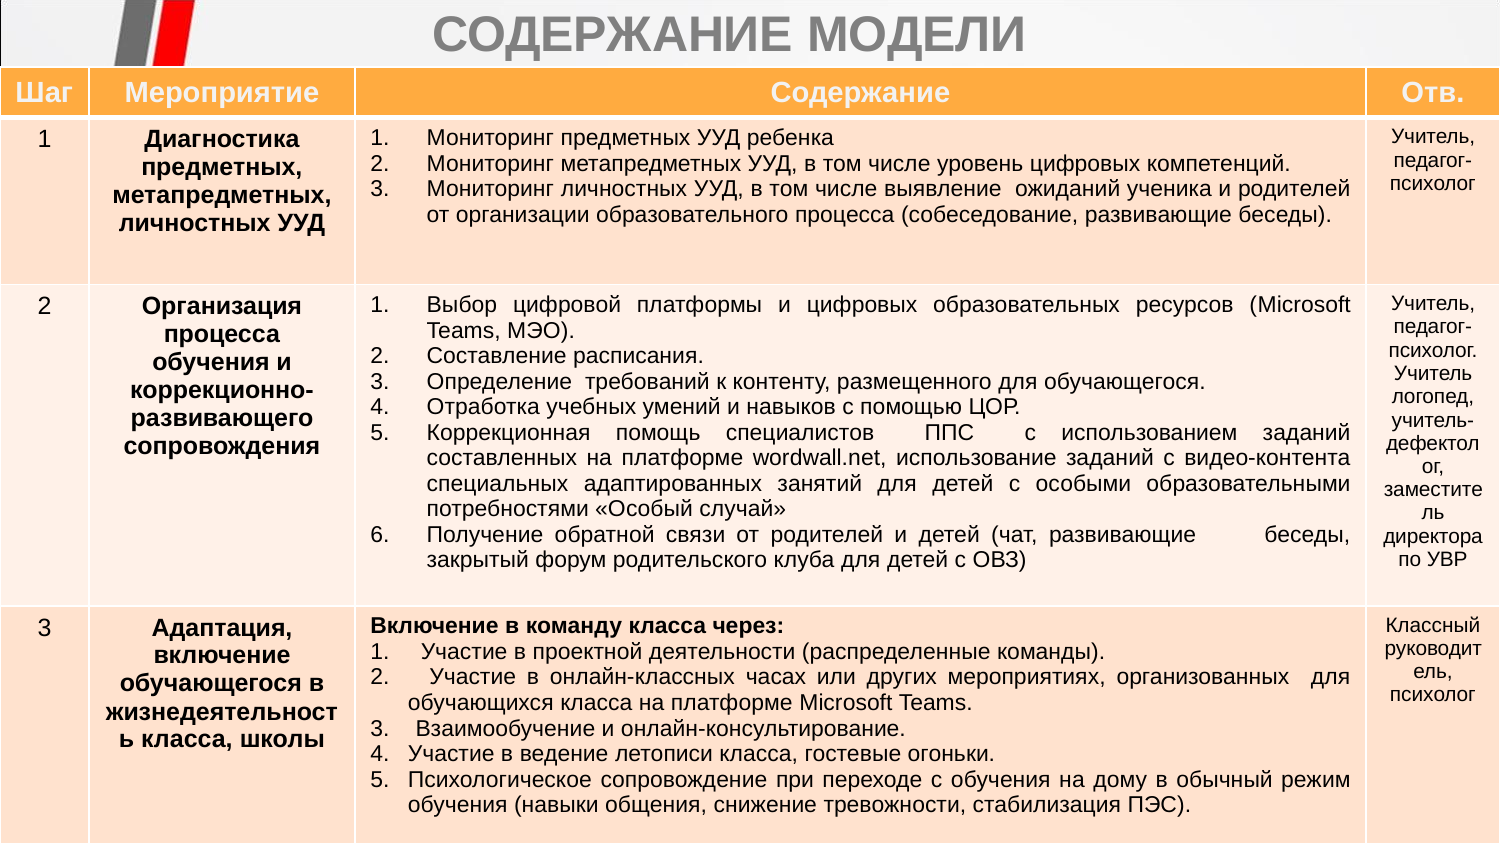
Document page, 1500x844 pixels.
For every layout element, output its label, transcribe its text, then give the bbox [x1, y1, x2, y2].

picture [0, 0, 1500, 66]
table_cell Мониторинг предметных УУД ребенка Мониторинг метапредметных УУД, в том числе уровень цифровых компетенций. Мониторинг личностных УУД, в том числе выявление ожиданий ученика и родителей от организации образовательного процесса (собеседование, развивающие беседы). [356, 120, 1365, 284]
table_cell Учитель, педагог-психолог [1367, 120, 1499, 284]
table_header Содержание [356, 68, 1365, 115]
table_cell Организация процесса обучения и коррекционно-развивающего сопровождения [90, 285, 354, 605]
table_cell 2 [1, 285, 88, 605]
table_header Мероприятие [90, 68, 354, 115]
table_cell Выбор цифровой платформы и цифровых образовательных ресурсов (Microsoft Teams, МЭО). Составление расписания. Определение требований к контенту, размещенного для обучающегося. Отработка учебных умений и навыков с помощью ЦОР. Коррекционная помощь специалистов ППС с использованием заданий составленных на платформе wordwall.net, использование заданий с видео-контента специальных адаптированных занятий для детей с особыми образовательными потребностями «Особый случай» Получение обратной связи от родителей и детей (чат, развивающие беседы, закрытый форум родительского клуба для детей с ОВЗ) [356, 285, 1365, 605]
table_header Шаг [1, 68, 88, 115]
table_cell Адаптация, включение обучающегося в жизнедеятельность класса, школы [90, 607, 354, 843]
title СОДЕРЖАНИЕ МОДЕЛИ [209, 0, 1264, 56]
table_cell Включение в команду класса через: Участие в проектной деятельности (распределенные команды). Участие в онлайн-классных часах или других мероприятиях, организованных для обучающихся класса на платформе Microsoft Teams. 3. Взаимообучение и онлайн-консультирование. Участие в ведение летописи класса, гостевые огоньки. Психологическое сопровождение при переходе с обучения на дому в обычный режим обучения (навыки общения, снижение тревожности, стабилизация ПЭС). [356, 607, 1365, 843]
table_cell 3 [1, 607, 88, 843]
table_header Отв. [1367, 68, 1499, 115]
table_cell Диагностика предметных, метапредметных, личностных УУД [90, 120, 354, 284]
table_cell Классный руководитель, психолог [1367, 607, 1499, 843]
table_cell 1 [1, 120, 88, 284]
table_cell Учитель, педагог-психолог. Учитель логопед, учитель-дефектолог, заместитель директора по УВР [1367, 285, 1499, 605]
